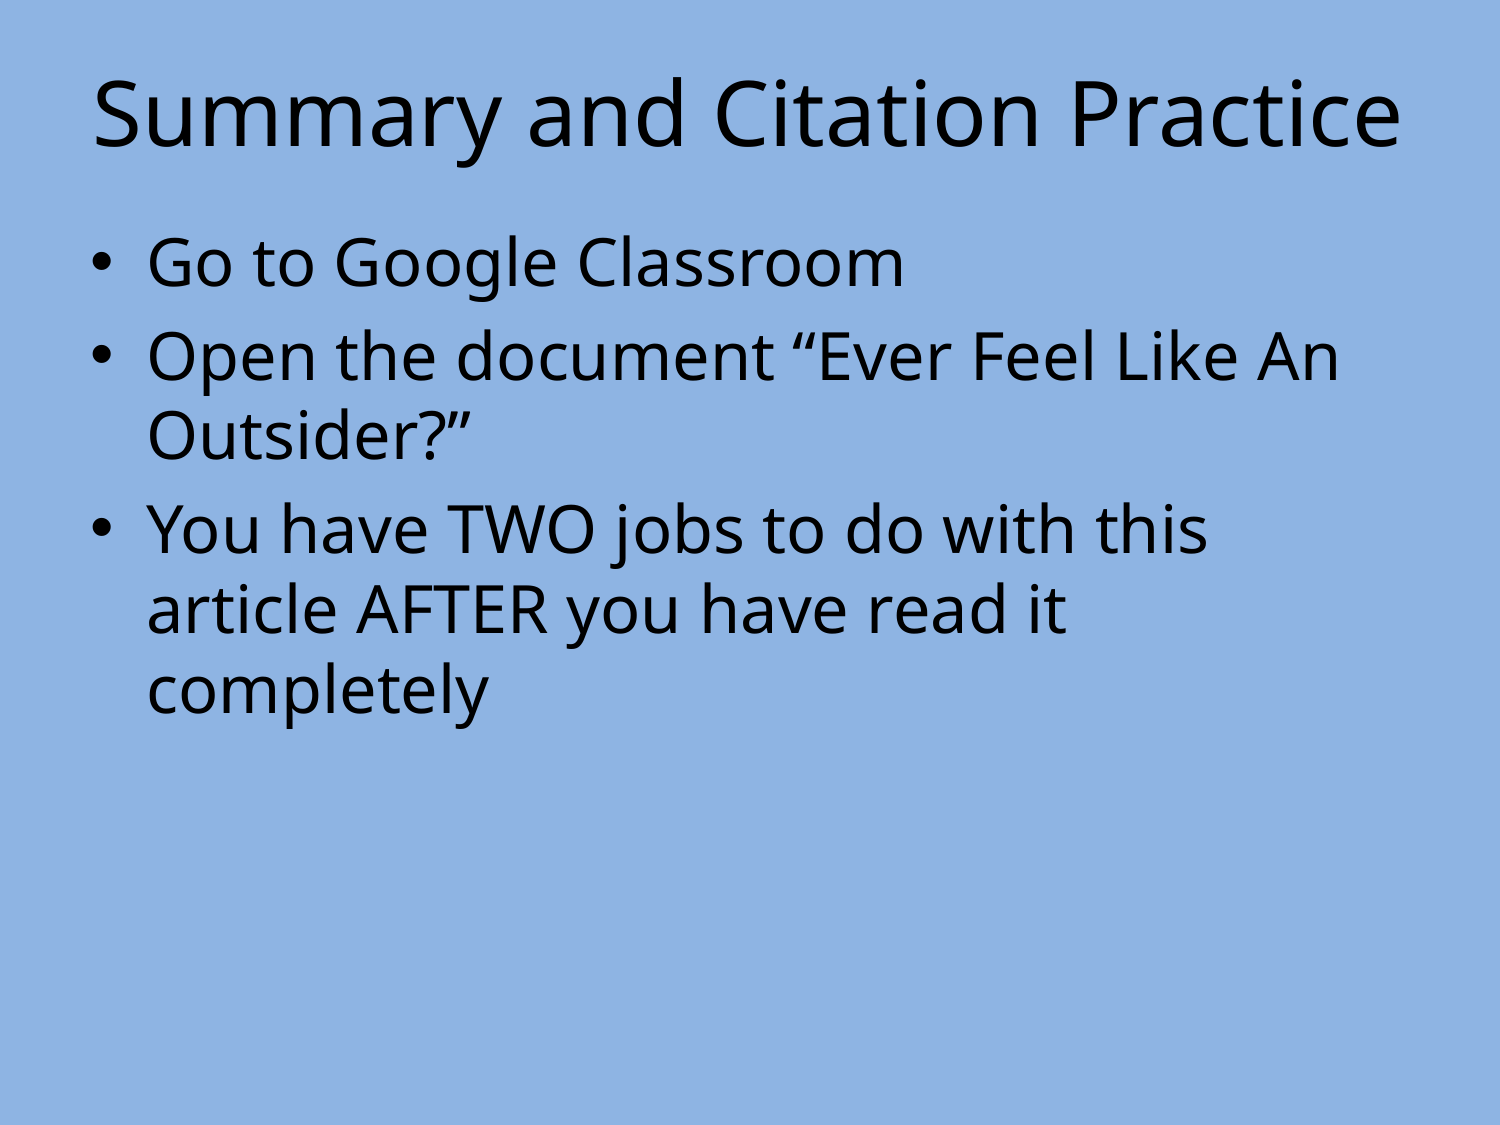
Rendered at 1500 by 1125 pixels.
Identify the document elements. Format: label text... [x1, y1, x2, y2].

title Summary and Citation Practice [73, 45, 1424, 175]
list Go to Google Classroom Open the document “Ever Feel Like An Outsider?” You have TWO jobs to do with this article AFTER you have read it completely [75, 212, 1425, 1005]
